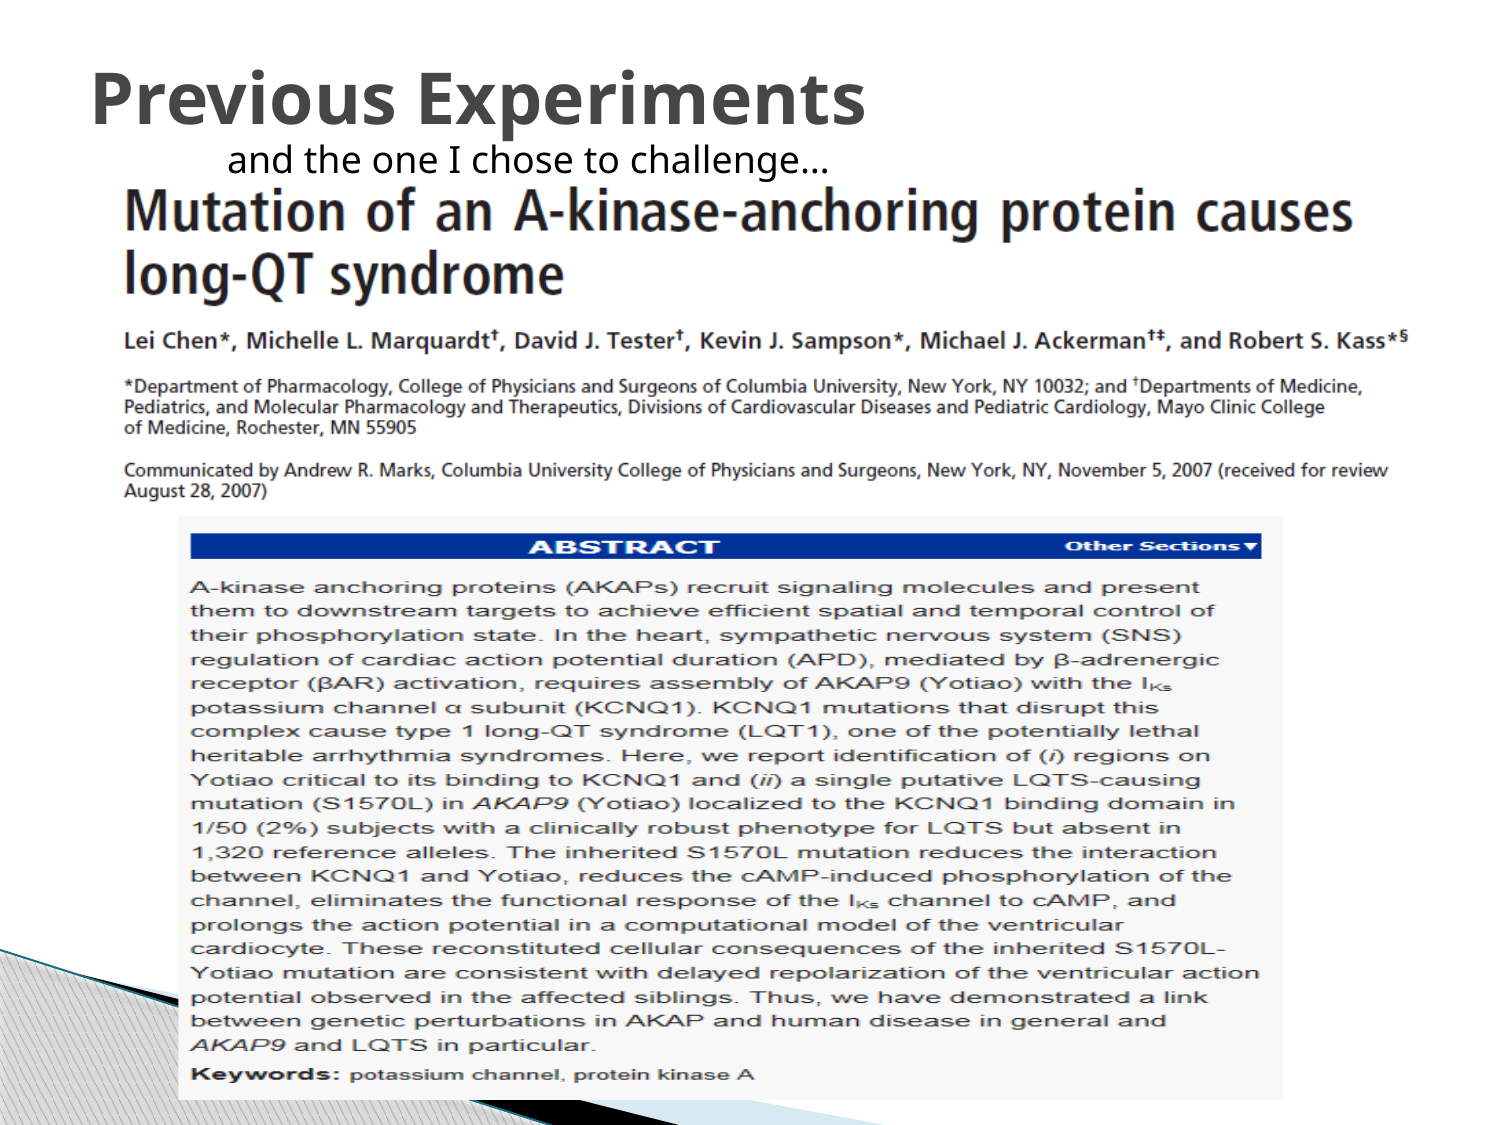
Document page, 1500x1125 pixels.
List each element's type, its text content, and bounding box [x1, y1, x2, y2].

title Previous Experiments [75, 45, 1425, 233]
text_box and the one I chose to challenge… [212, 128, 934, 162]
picture [112, 162, 1426, 1101]
